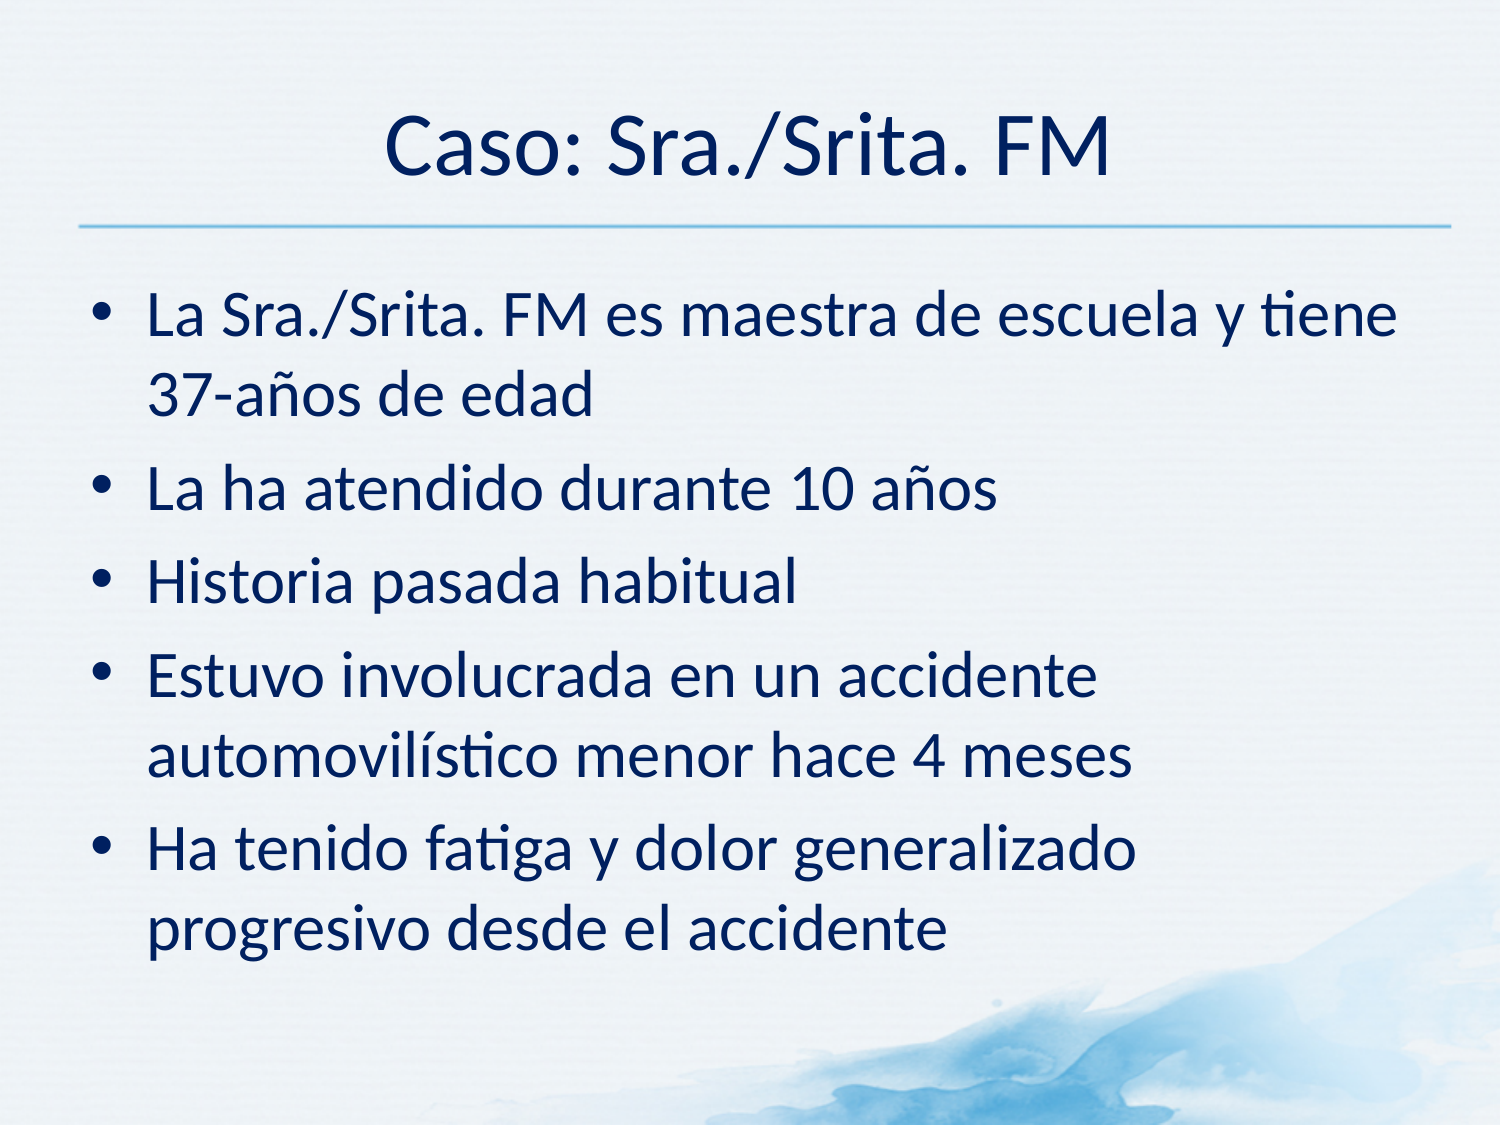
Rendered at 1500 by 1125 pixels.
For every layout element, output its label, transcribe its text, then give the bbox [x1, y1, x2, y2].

list La Sra./Srita. FM es maestra de escuela y tiene 37-años de edad La ha atendido durante 10 años Historia pasada habitual Estuvo involucrada en un accidente automovilístico menor hace 4 meses Ha tenido fatiga y dolor generalizado progresivo desde el accidente [75, 262, 1425, 1005]
picture [0, 0, 1500, 1125]
title Caso: Sra./Srita. FM [75, 45, 1425, 233]
